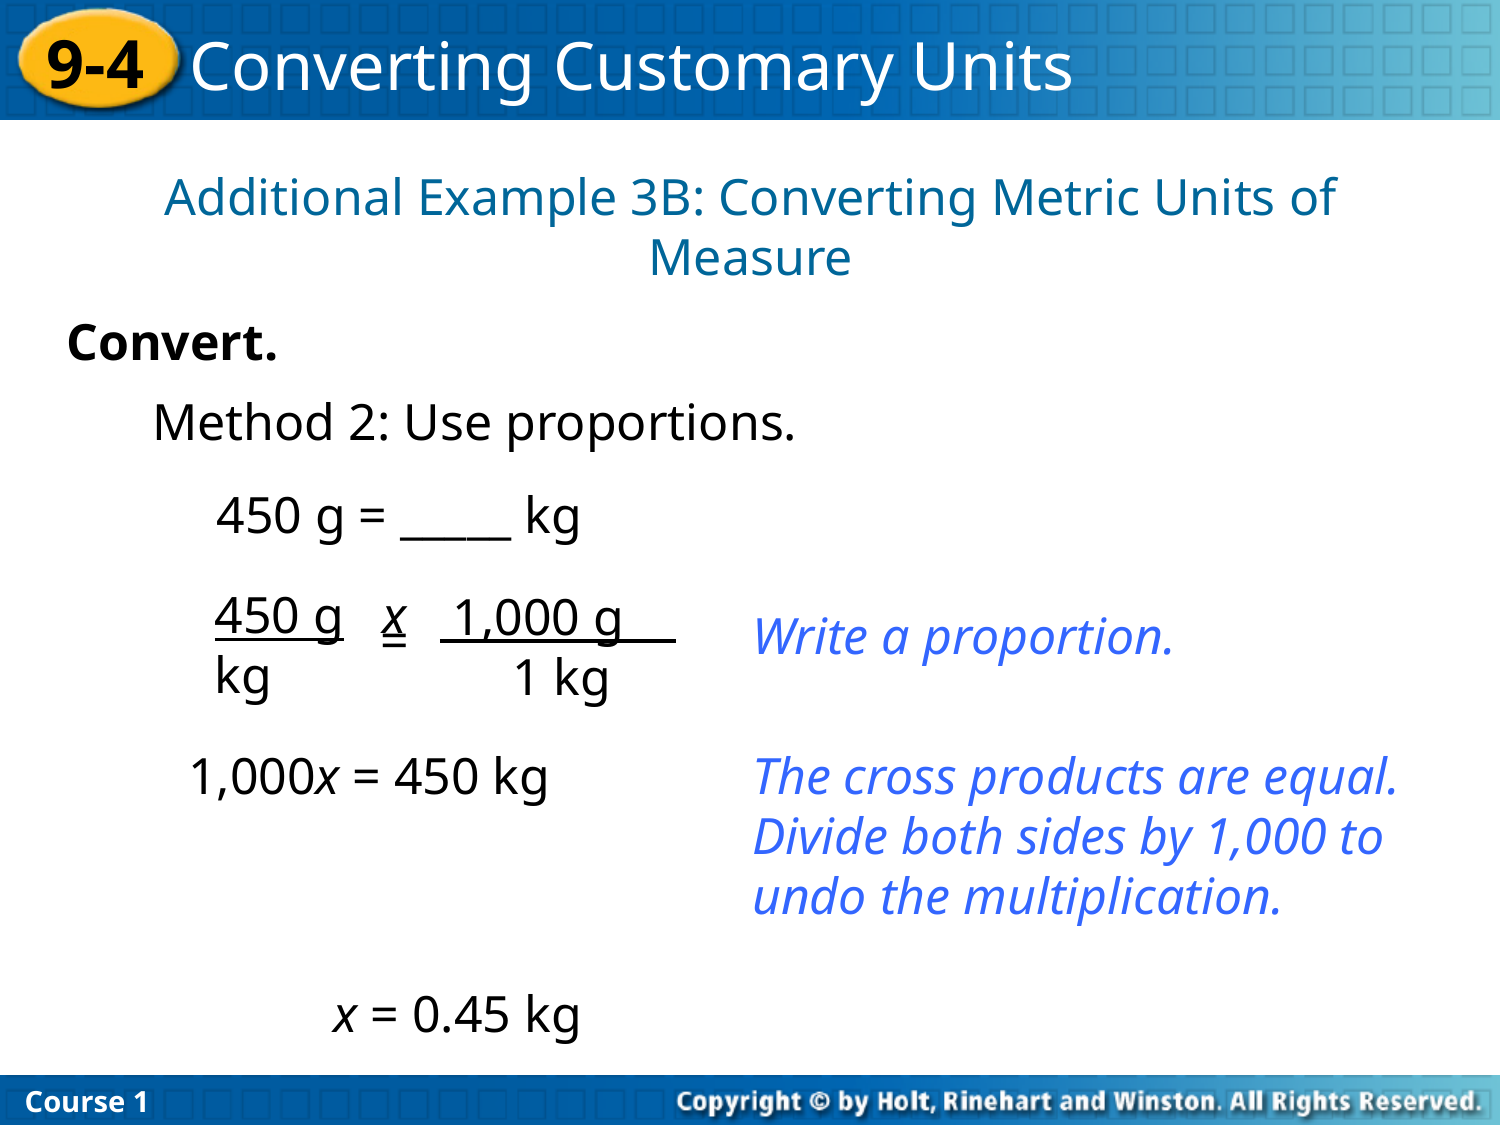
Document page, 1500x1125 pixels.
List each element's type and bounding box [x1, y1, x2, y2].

text_box [0, 0, 1500, 1125]
